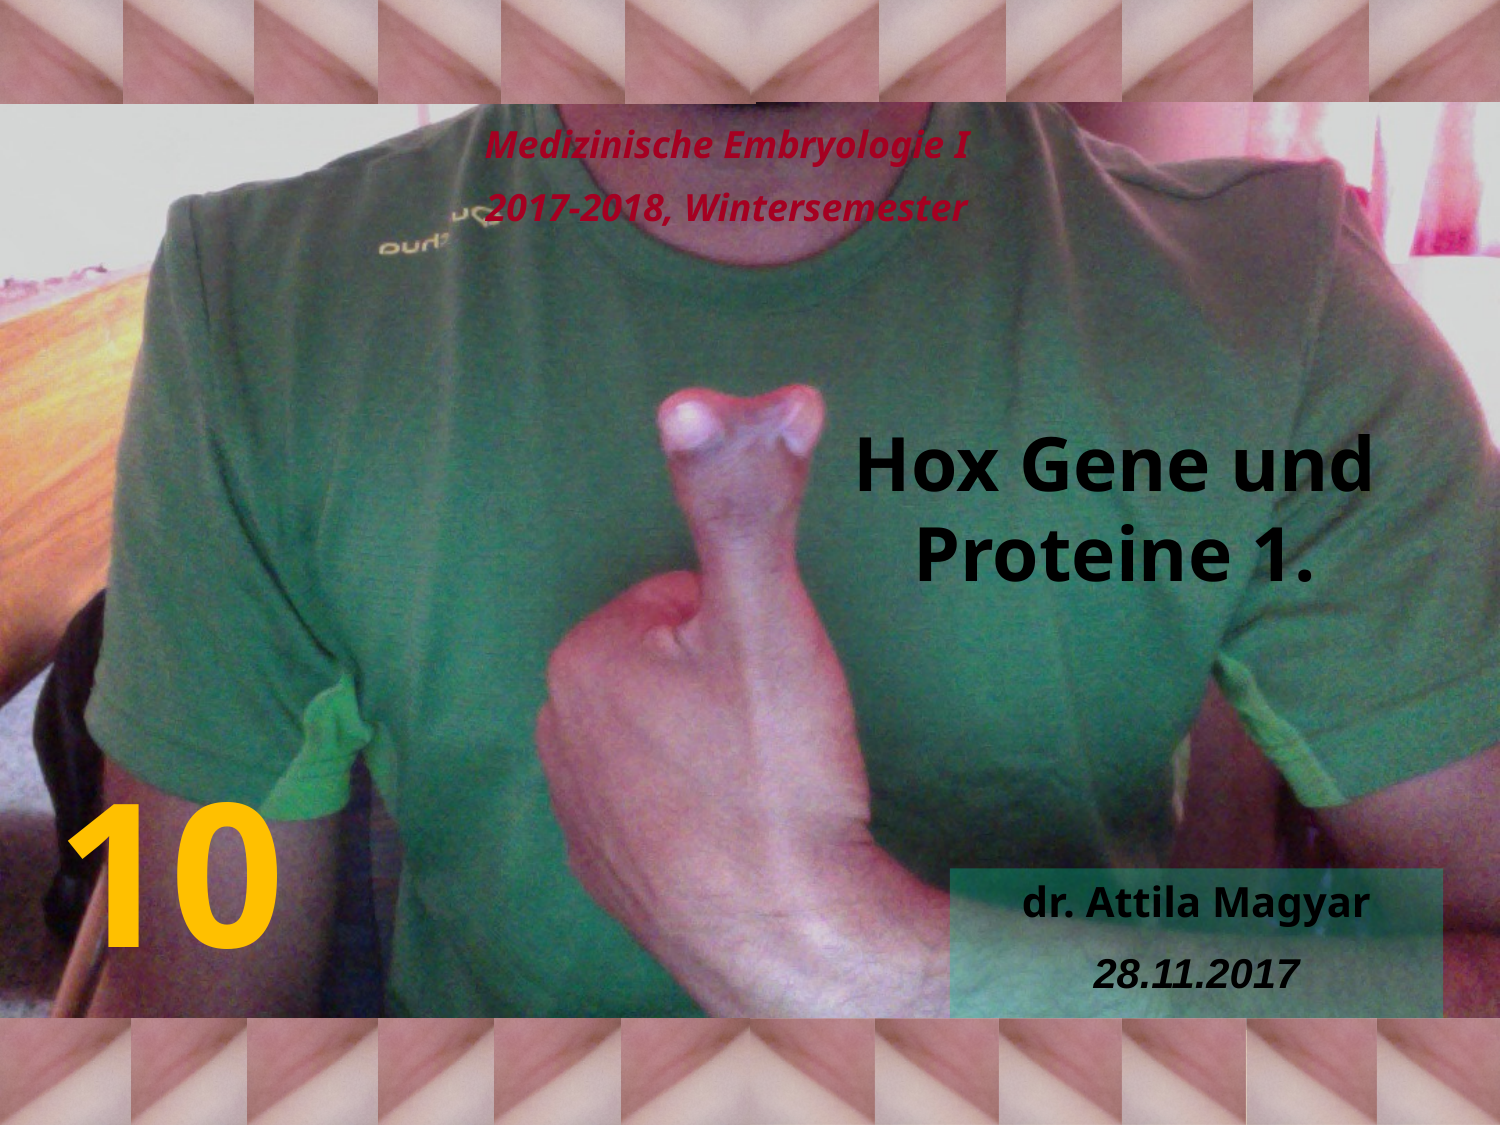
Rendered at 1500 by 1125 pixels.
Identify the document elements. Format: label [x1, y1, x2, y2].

picture [0, 102, 1500, 1018]
text_box [0, 1018, 1500, 1125]
text_box [749, 0, 1500, 102]
text_box [0, 0, 745, 104]
